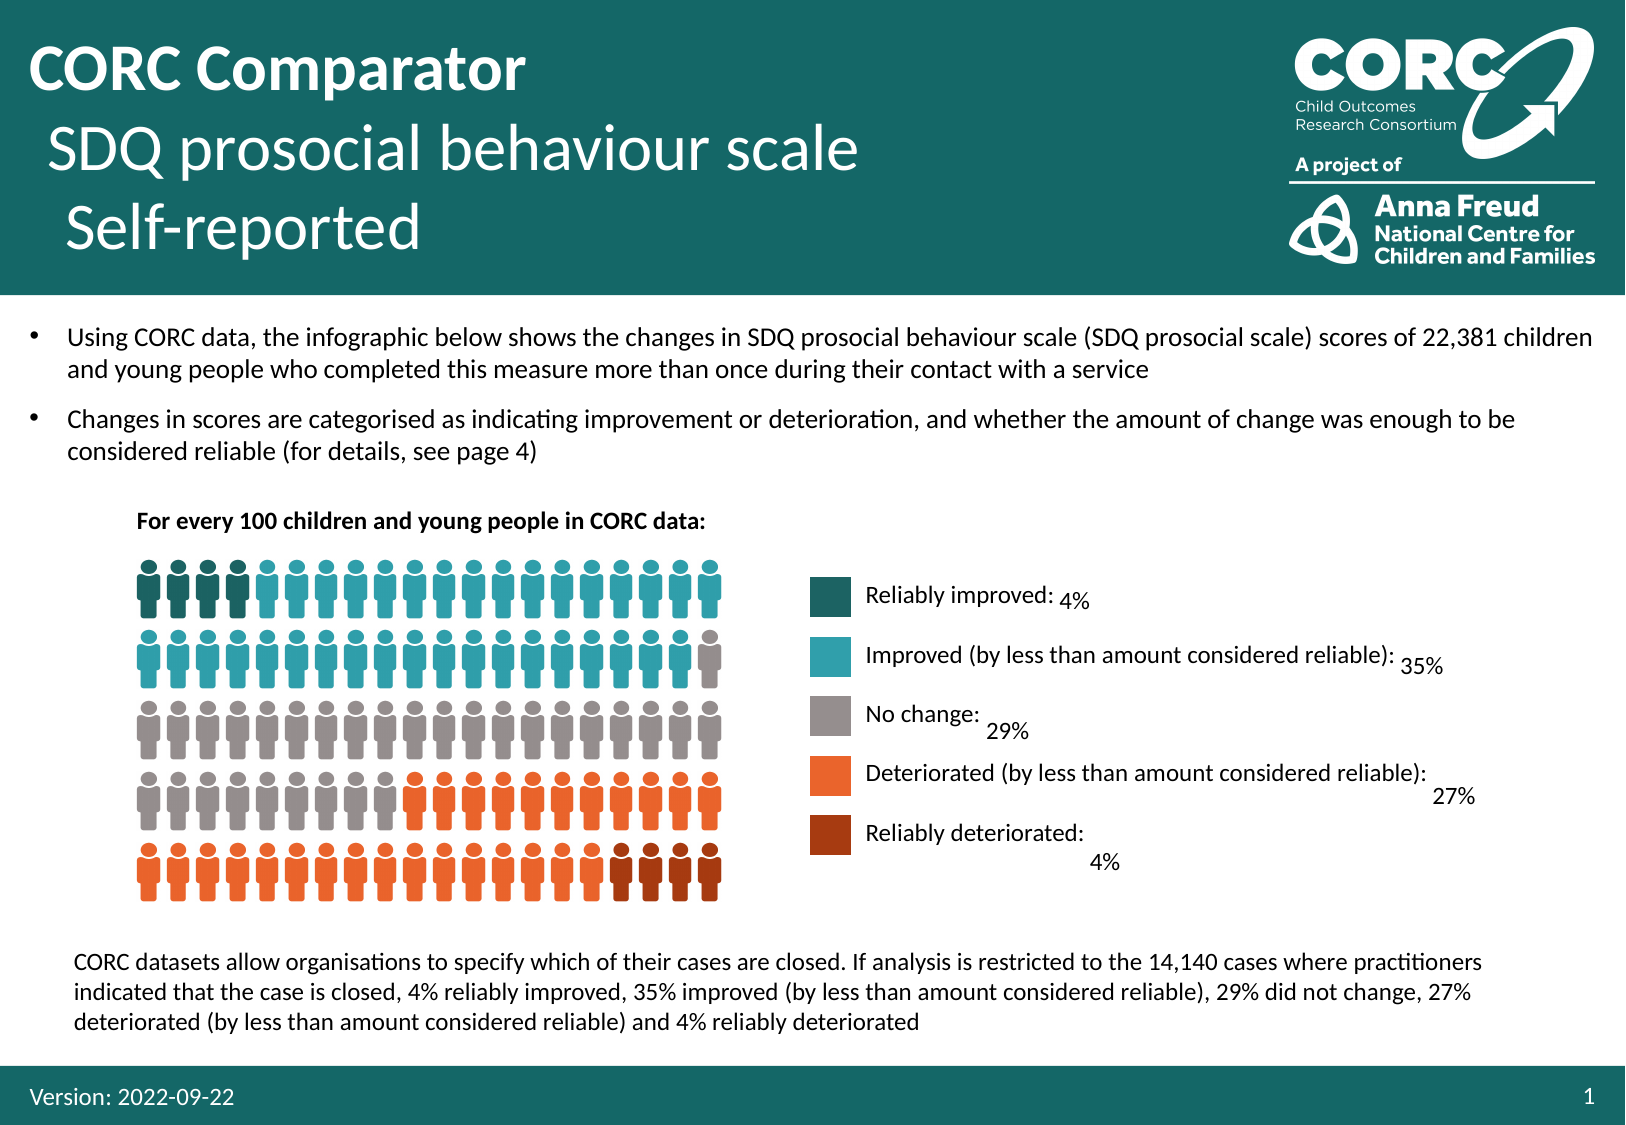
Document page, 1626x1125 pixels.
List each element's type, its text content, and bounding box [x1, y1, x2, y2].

picture [284, 629, 309, 689]
picture [697, 842, 722, 902]
picture [609, 771, 633, 831]
picture [313, 629, 338, 689]
picture [550, 771, 574, 831]
picture [313, 842, 338, 902]
picture [550, 700, 574, 760]
picture [136, 629, 161, 689]
picture [254, 629, 279, 689]
picture [225, 771, 250, 831]
picture [254, 771, 279, 831]
picture [225, 559, 250, 619]
picture [579, 629, 604, 689]
picture [697, 629, 722, 689]
picture [432, 559, 456, 619]
picture [697, 700, 722, 760]
picture [313, 771, 338, 831]
picture [609, 629, 633, 689]
picture [343, 771, 368, 831]
picture [284, 700, 309, 760]
picture [550, 842, 574, 902]
picture [373, 559, 397, 619]
picture [343, 700, 368, 760]
picture [550, 559, 574, 619]
picture [254, 700, 279, 760]
picture [697, 559, 722, 619]
picture [166, 842, 190, 902]
picture [461, 842, 486, 902]
picture [343, 559, 368, 619]
list 4% [1089, 844, 1267, 876]
slide_number 1 [1147, 1065, 1625, 1125]
picture [195, 559, 220, 619]
picture [225, 842, 250, 902]
picture [136, 771, 161, 831]
picture [461, 559, 486, 619]
picture [668, 771, 692, 831]
picture [225, 629, 250, 689]
picture [520, 629, 545, 689]
picture [520, 700, 545, 760]
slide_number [0, 1065, 1147, 1125]
picture [579, 700, 604, 760]
picture [432, 629, 456, 689]
picture [491, 842, 515, 902]
picture [609, 559, 633, 619]
picture [668, 700, 692, 760]
list CORC datasets allow organisations to specify which of their cases are closed. If analysis is restricted to the 14,140 cases where practitioners indicated that the case is closed, 4% reliably improved, 35% improved (by less than amount considered reliable), 29% did not change, 27% deteriorated (by less than amount considered reliable) and 4% reliably deteriorated [0, 908, 1625, 1065]
picture [491, 771, 515, 831]
picture [166, 629, 190, 689]
list 27% [1432, 779, 1610, 810]
picture [284, 842, 309, 902]
picture [461, 700, 486, 760]
list Using CORC data, the infographic below shows the changes in SDQ prosocial behaviour scale (SDQ prosocial scale) scores of 22,381 children and young people who completed this measure more than once during their contact with a service [0, 295, 1625, 414]
picture [638, 559, 663, 619]
picture [461, 629, 486, 689]
picture [491, 629, 515, 689]
picture [579, 771, 604, 831]
picture [638, 771, 663, 831]
picture [638, 842, 663, 902]
picture [432, 700, 456, 760]
picture [313, 559, 338, 619]
picture [373, 842, 397, 902]
picture [697, 771, 722, 831]
picture [195, 629, 220, 689]
picture [402, 559, 427, 619]
picture [668, 559, 692, 619]
picture [166, 771, 190, 831]
picture [432, 771, 456, 831]
picture [520, 771, 545, 831]
picture [491, 559, 515, 619]
picture [136, 842, 161, 902]
picture [254, 842, 279, 902]
picture [373, 700, 397, 760]
picture [638, 700, 663, 760]
picture [402, 771, 427, 831]
picture [579, 559, 604, 619]
picture [638, 629, 663, 689]
picture [195, 771, 220, 831]
list 29% [986, 714, 1164, 745]
picture [520, 559, 545, 619]
picture [609, 700, 633, 760]
picture [136, 559, 161, 619]
list Self-reported [0, 209, 1290, 291]
list 4% [1059, 584, 1237, 615]
picture [195, 842, 220, 902]
picture [225, 700, 250, 760]
picture [550, 629, 574, 689]
picture [402, 629, 427, 689]
picture [520, 842, 545, 902]
picture [166, 700, 190, 760]
picture [491, 700, 515, 760]
picture [313, 700, 338, 760]
list 35% [1400, 649, 1578, 680]
picture [461, 771, 486, 831]
picture [609, 842, 633, 902]
picture [579, 842, 604, 902]
picture [284, 559, 309, 619]
picture [402, 700, 427, 760]
picture [343, 842, 368, 902]
picture [668, 629, 692, 689]
picture [254, 559, 279, 619]
picture [668, 842, 692, 902]
title SDQ prosocial behaviour scale [0, 79, 1290, 209]
picture [1289, 27, 1595, 264]
picture [284, 771, 309, 831]
picture [136, 700, 161, 760]
picture [373, 629, 397, 689]
picture [373, 771, 397, 831]
picture [432, 842, 456, 902]
picture [402, 842, 427, 902]
picture [166, 559, 190, 619]
picture [343, 629, 368, 689]
picture [195, 700, 220, 760]
